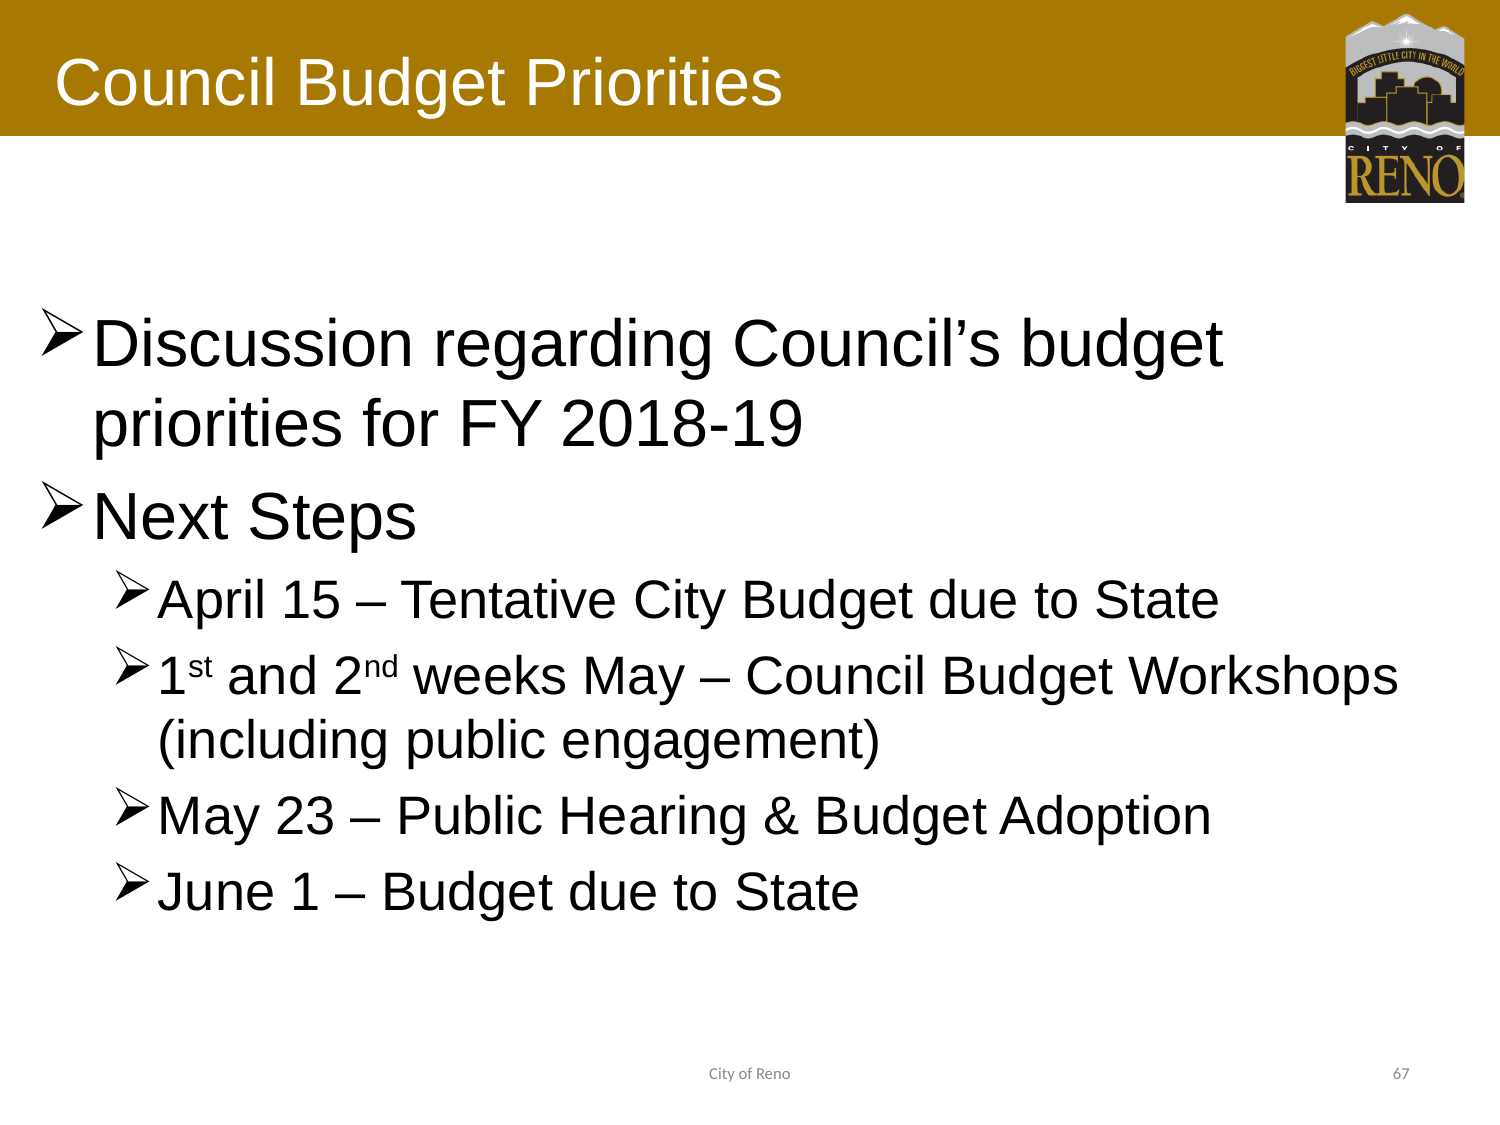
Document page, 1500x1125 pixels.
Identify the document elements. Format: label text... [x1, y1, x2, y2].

footer City of Reno [512, 1042, 988, 1103]
list Discussion regarding Council’s budget priorities for FY 2018-19 Next Steps April 15 – Tentative City Budget due to State 1st and 2nd weeks May – Council Budget Workshops (including public engagement) May 23 – Public Hearing & Budget Adoption June 1 – Budget due to State [21, 292, 1478, 1015]
slide_number 67 [1074, 1042, 1425, 1103]
title Council Budget Priorities [39, 20, 1212, 138]
